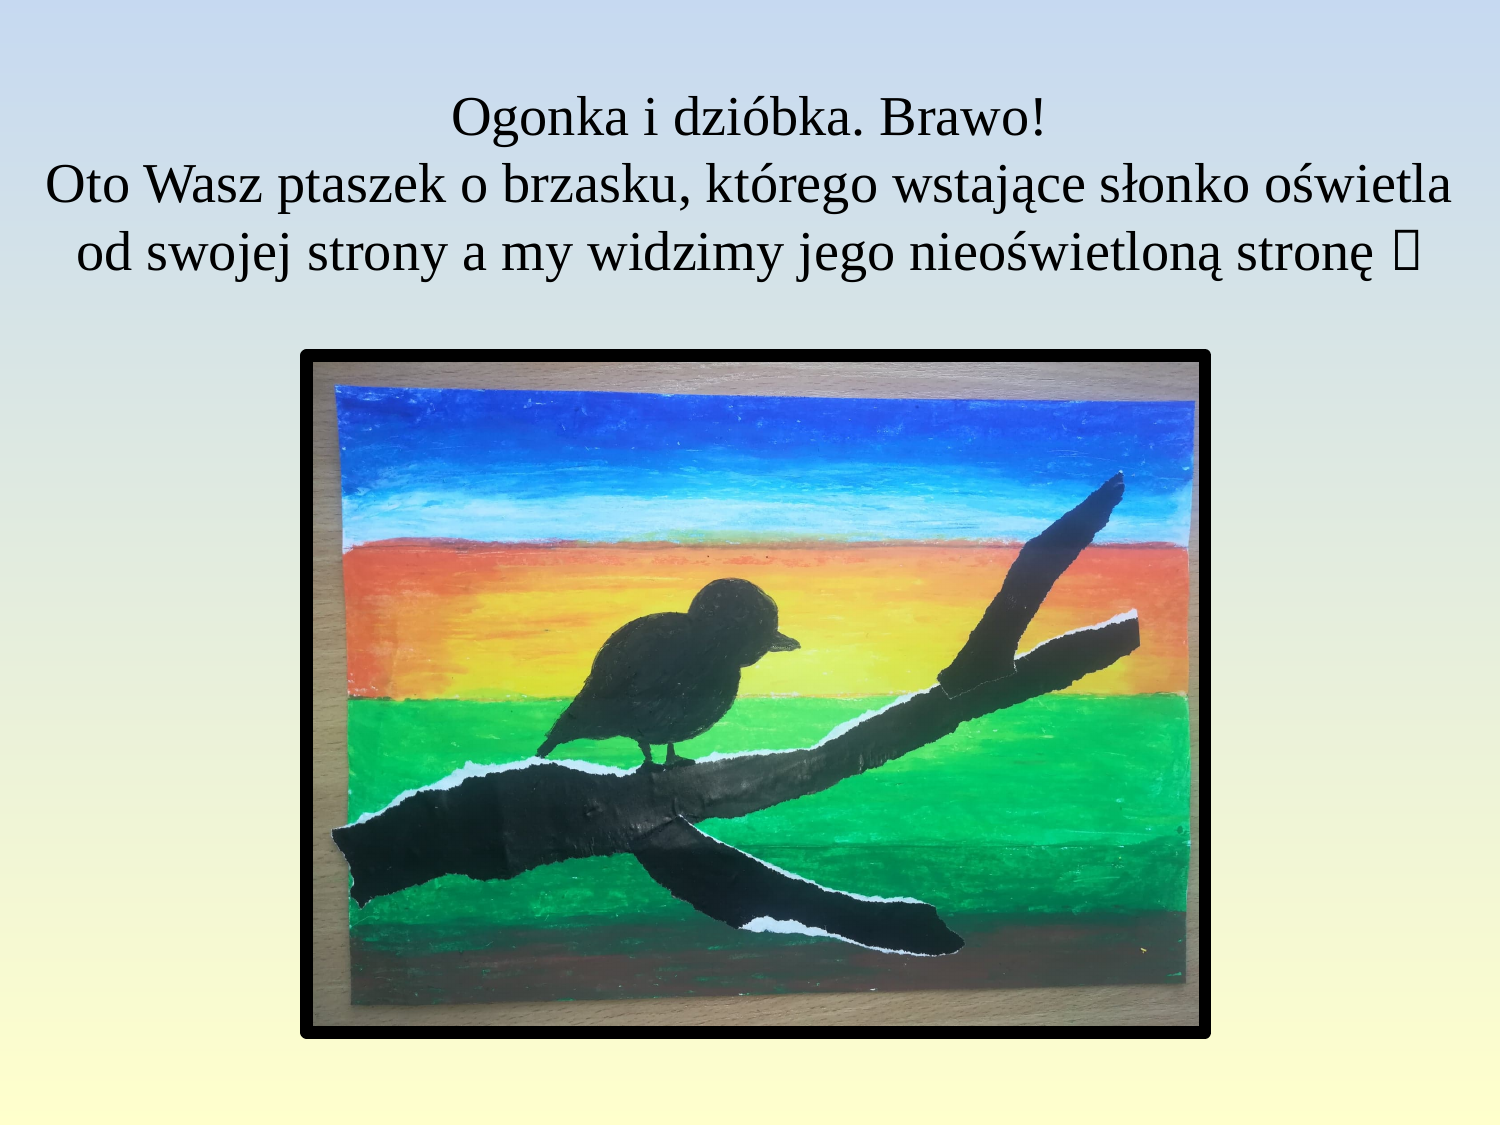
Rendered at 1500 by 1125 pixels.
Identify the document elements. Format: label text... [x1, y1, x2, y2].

title Ogonka i dzióbka. Brawo! Oto Wasz ptaszek o brzasku, którego wstające słonko oświetla od swojej strony a my widzimy jego nieoświetloną stronę  [29, 42, 1471, 386]
text_box [182, 349, 349, 1059]
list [312, 361, 1199, 1027]
